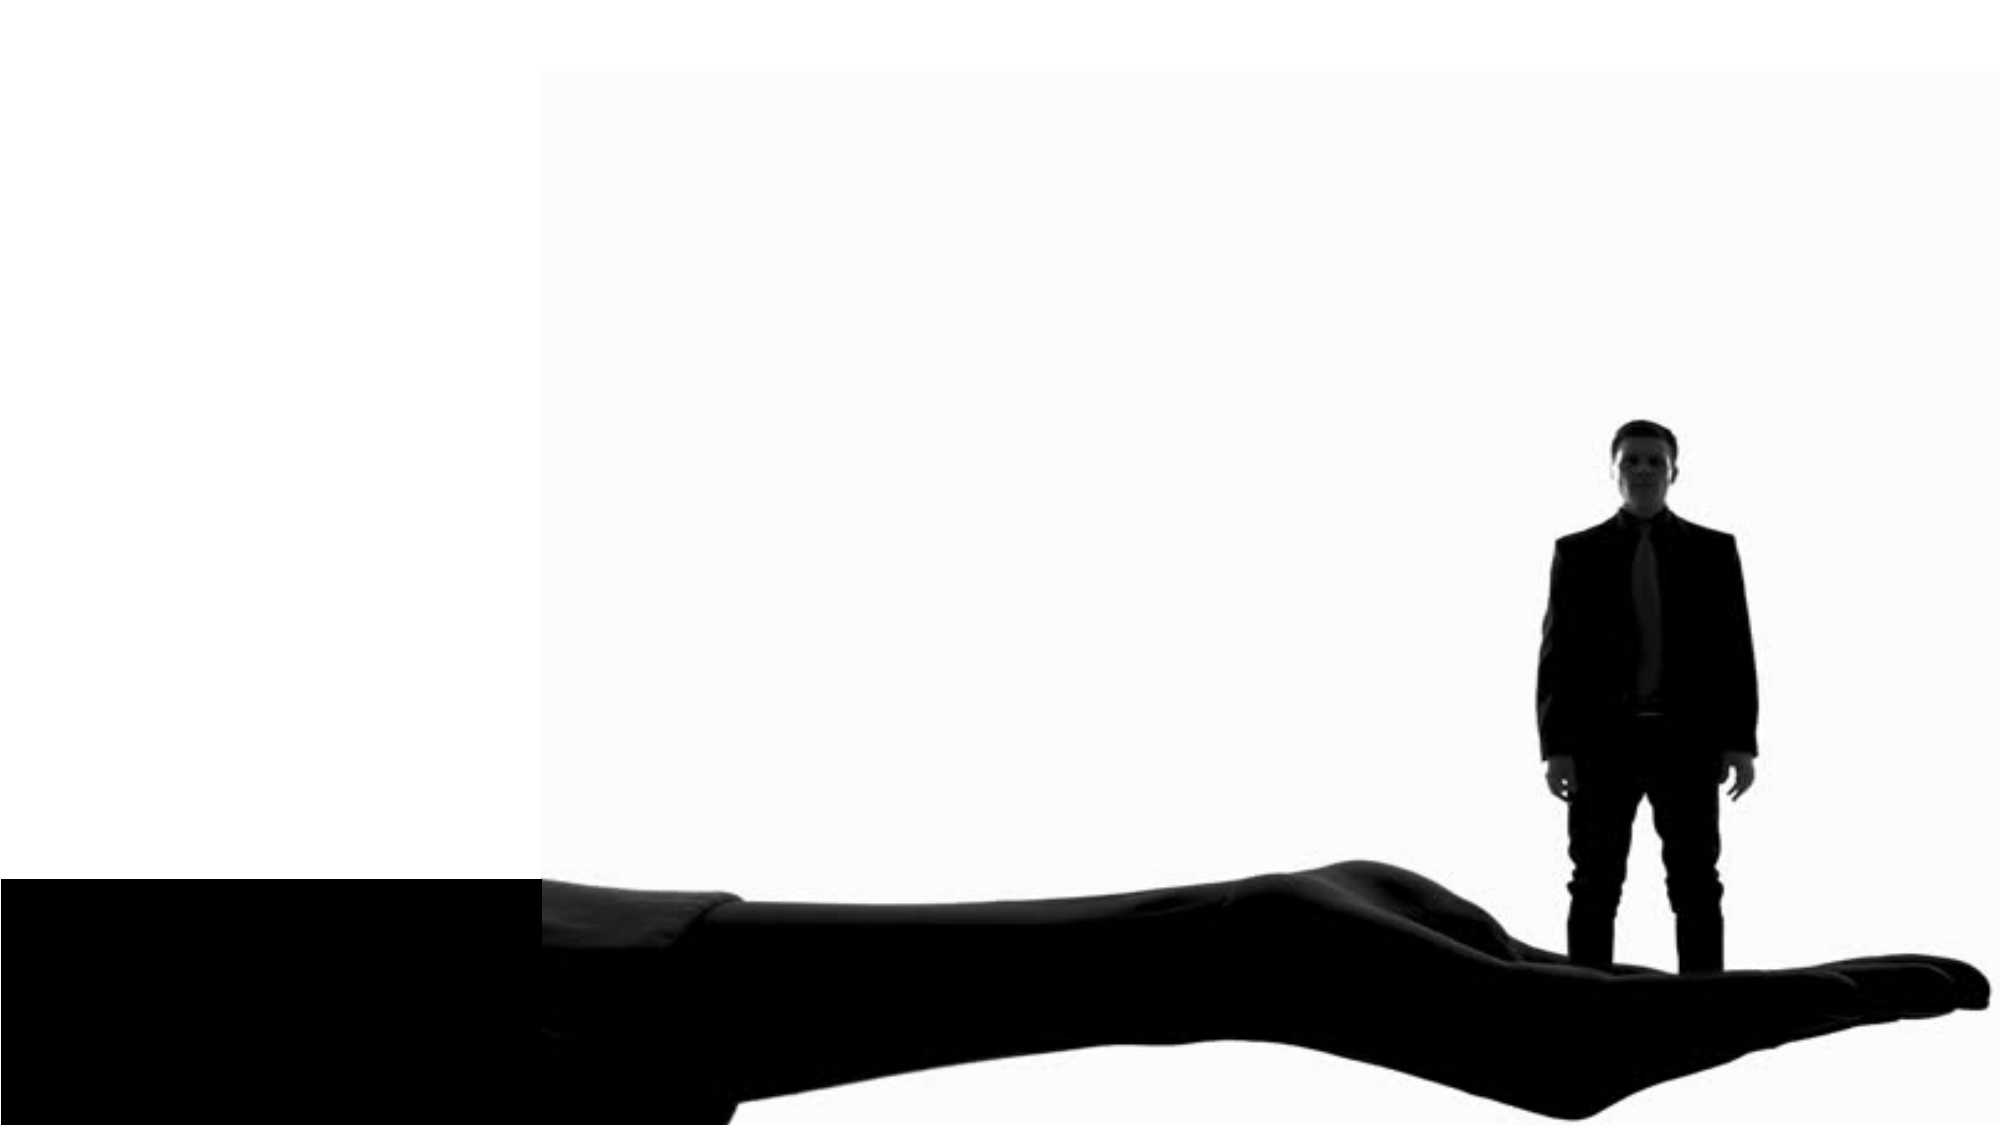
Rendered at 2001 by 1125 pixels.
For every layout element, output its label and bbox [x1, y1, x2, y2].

picture [540, 71, 2000, 1125]
text_box [0, 878, 540, 1125]
